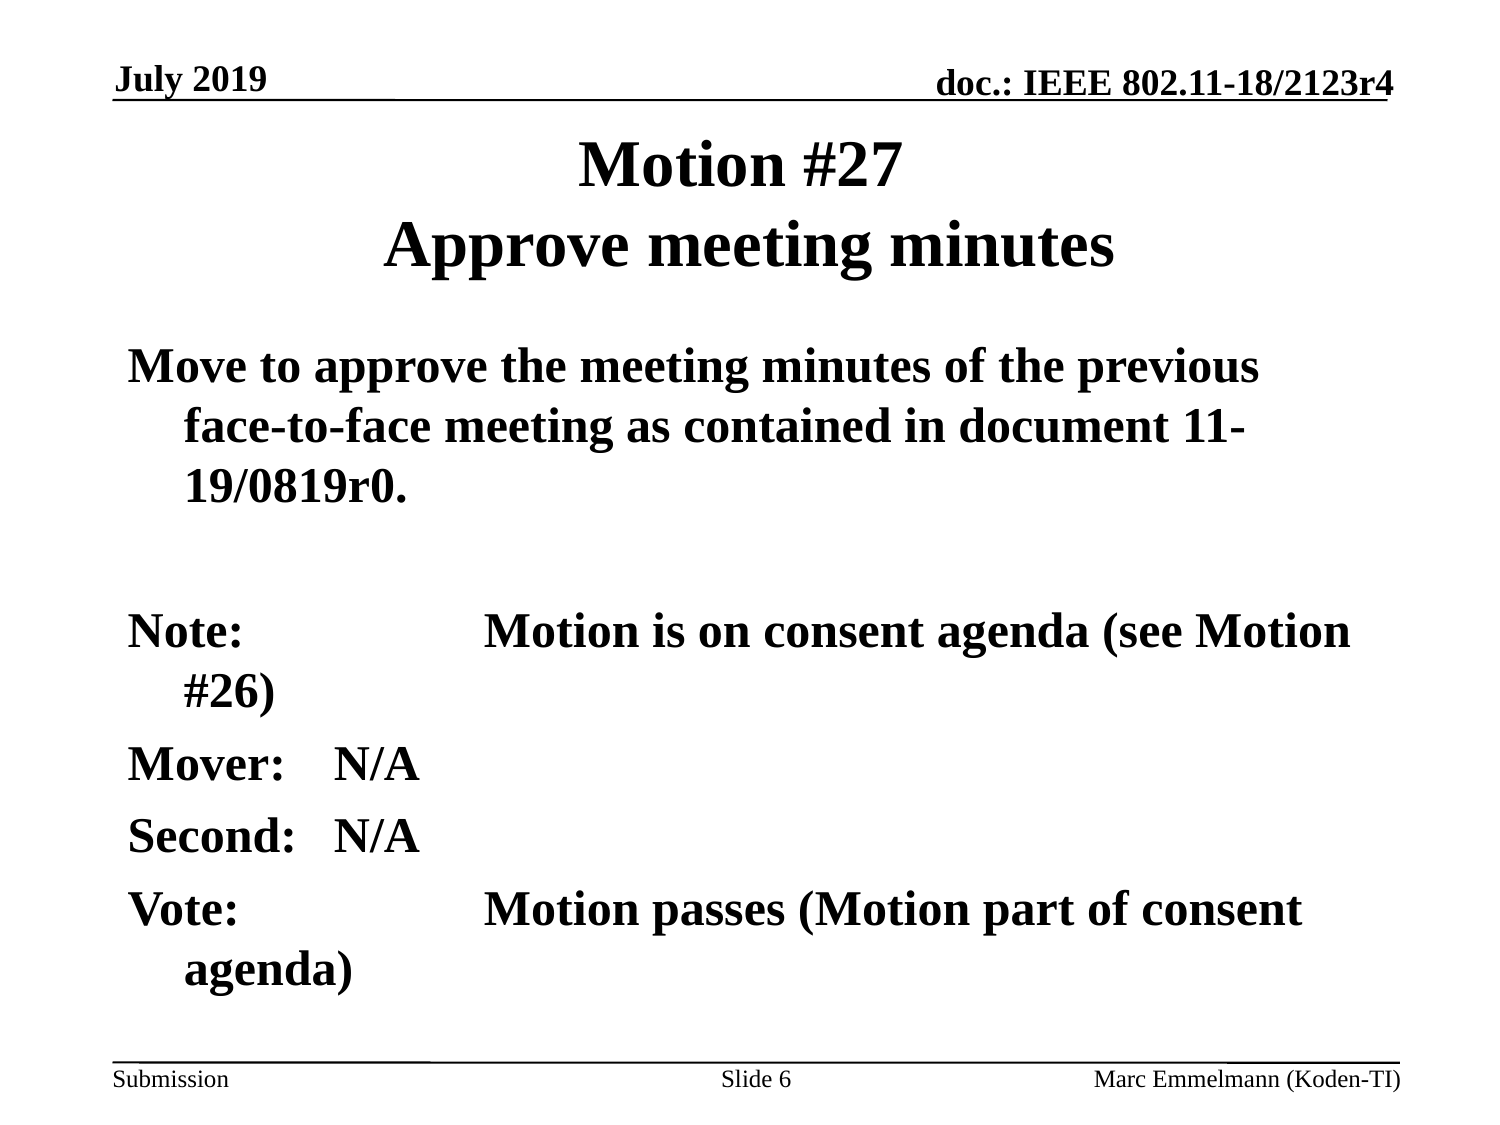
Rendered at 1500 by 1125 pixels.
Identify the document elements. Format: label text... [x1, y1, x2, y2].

slide_number Slide 6 [712, 1061, 800, 1123]
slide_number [114, 54, 423, 100]
list Move to approve the meeting minutes of the previous face-to-face meeting as contained in document 11-19/0819r0. Note: Motion is on consent agenda (see Motion #26) Mover: N/A Second: N/A Vote: Motion passes (Motion part of consent agenda) [112, 324, 1388, 1000]
footer Marc Emmelmann (Koden-TI) [878, 1061, 1402, 1093]
title Motion #27 Approve meeting minutes [112, 112, 1388, 288]
